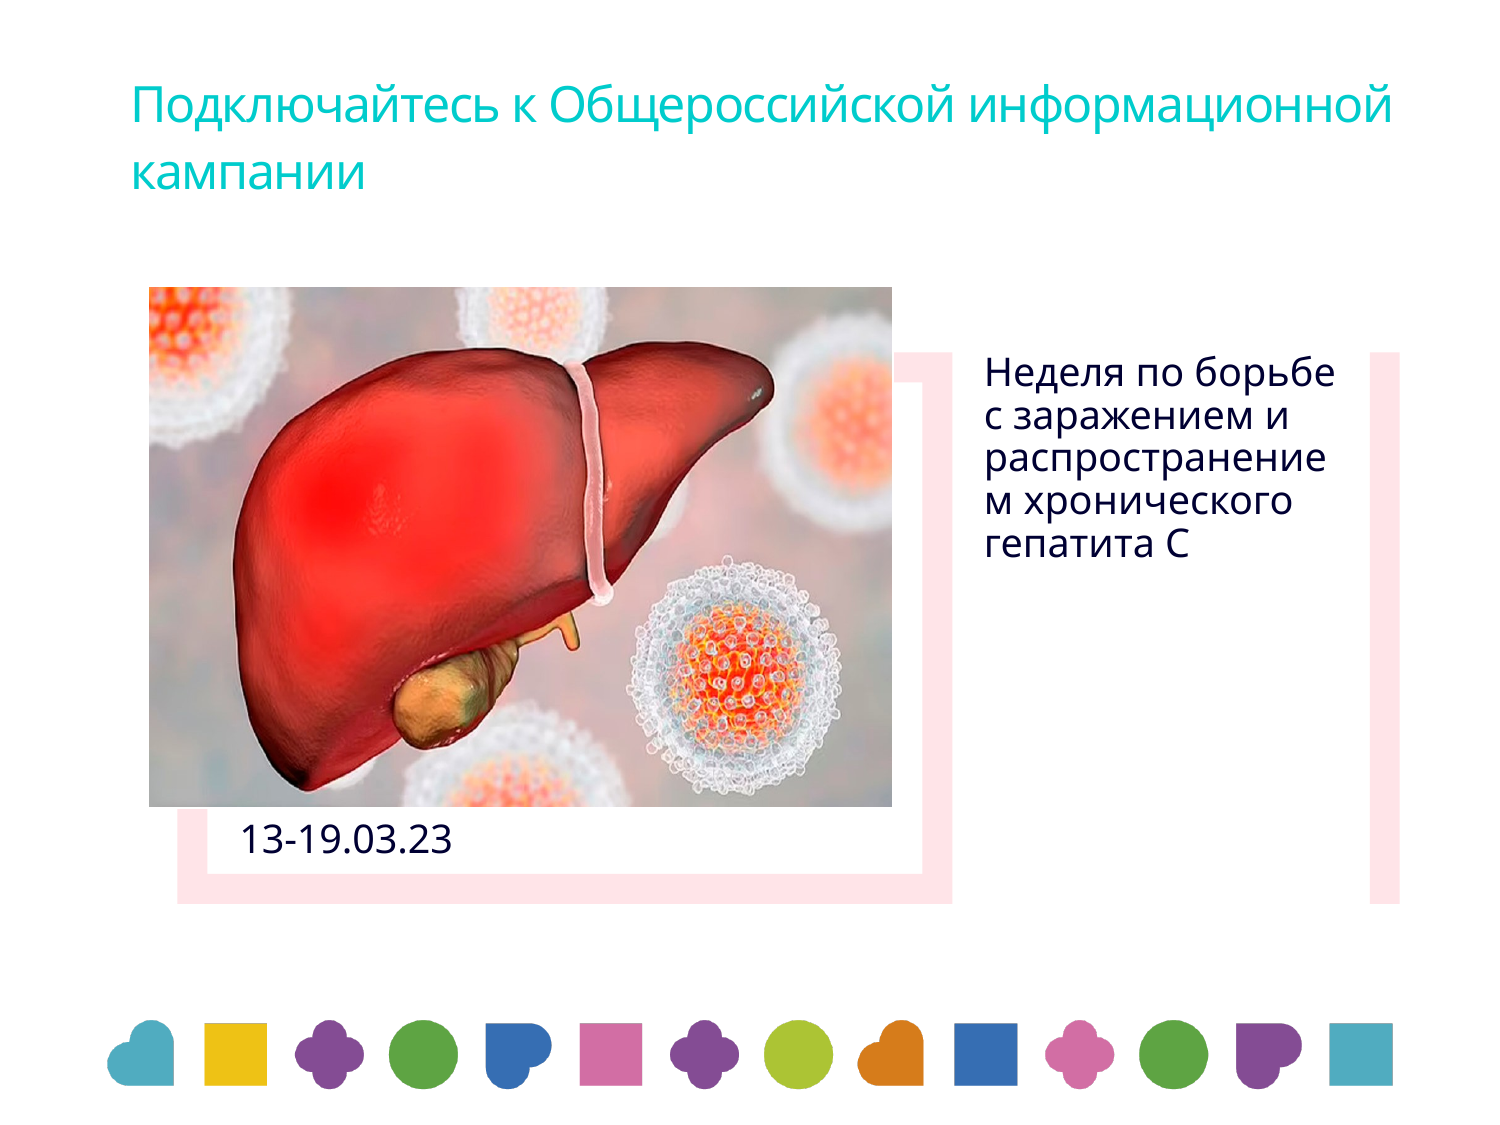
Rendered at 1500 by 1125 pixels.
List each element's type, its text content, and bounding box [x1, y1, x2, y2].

picture [99, 1011, 1400, 1112]
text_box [147, 212, 1400, 978]
title Подключайтесь к Общероссийской информационной кампании [130, 58, 1425, 213]
